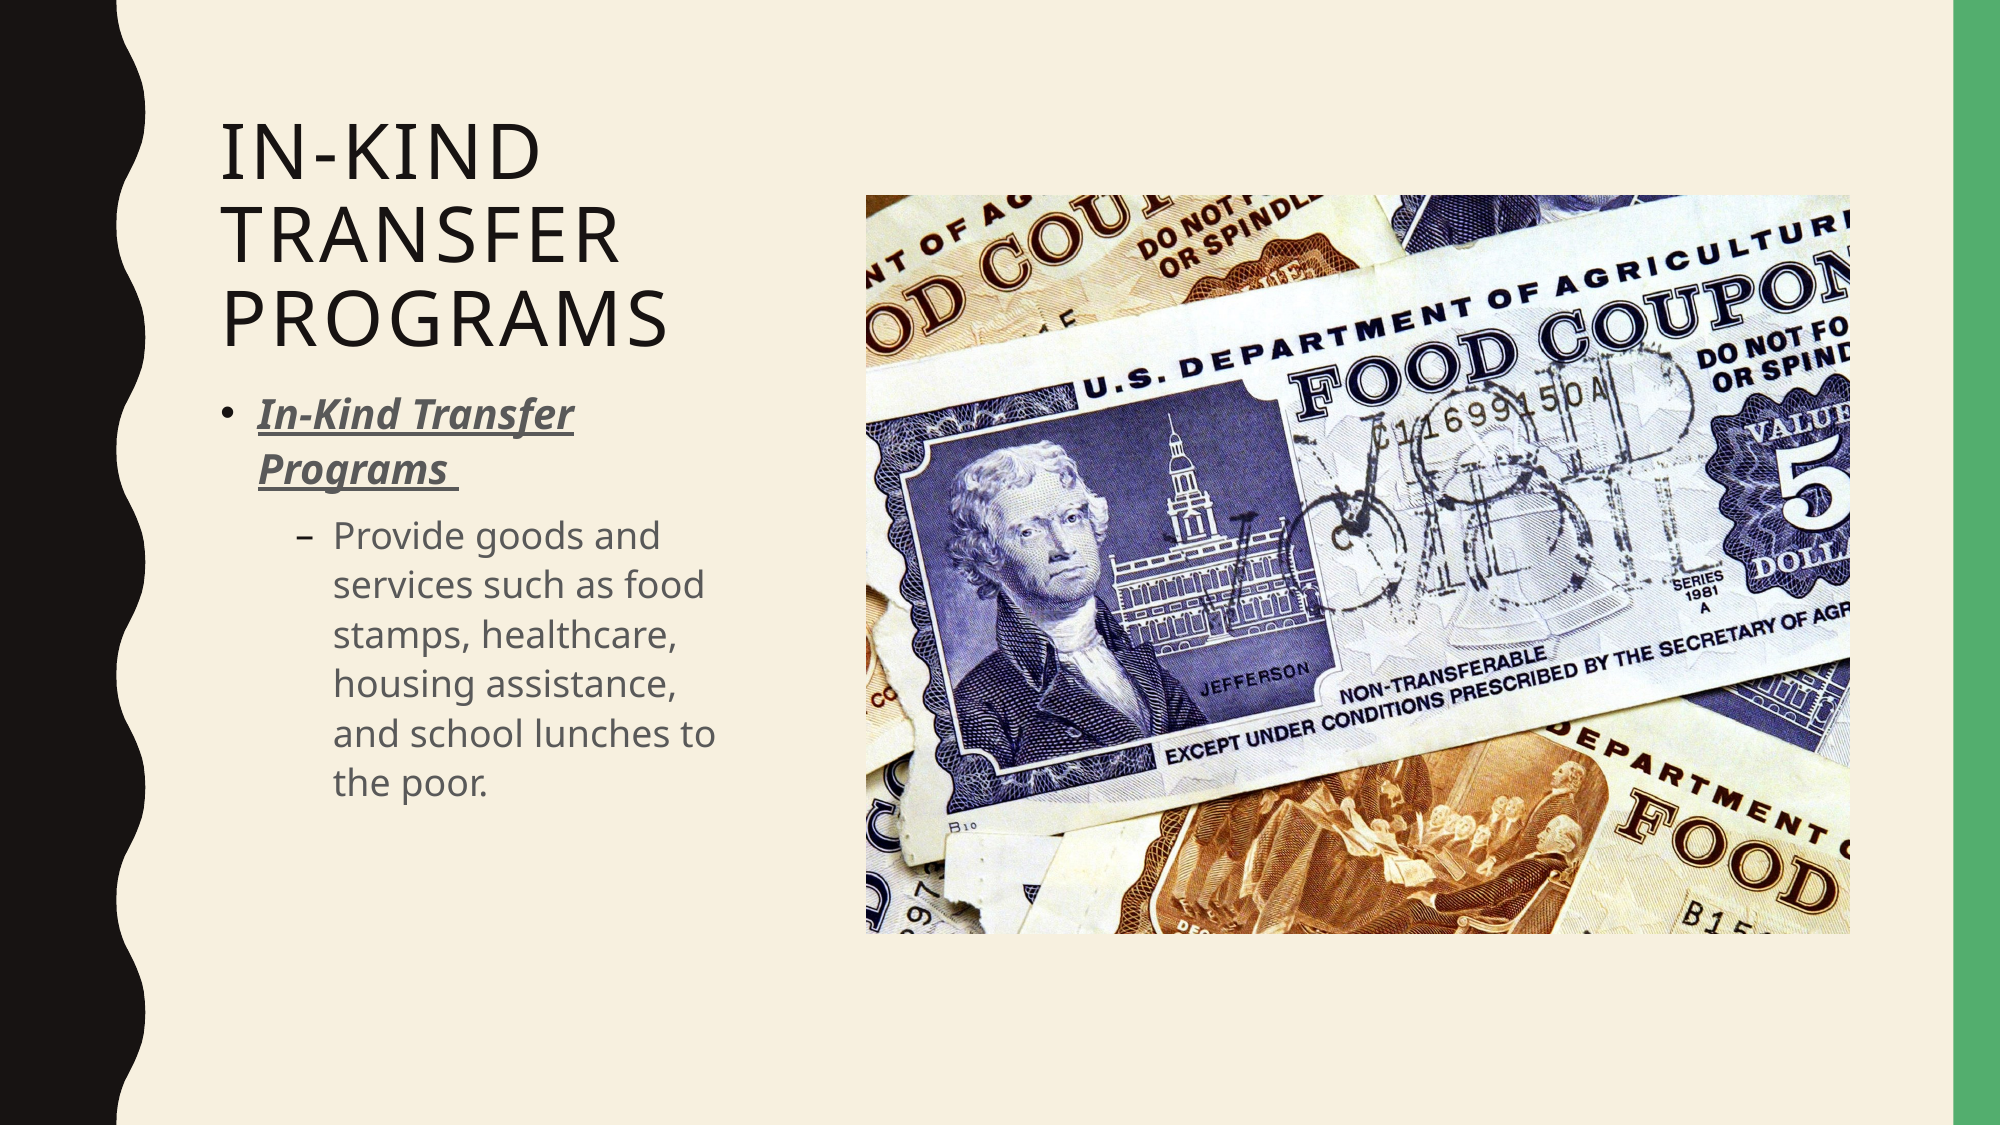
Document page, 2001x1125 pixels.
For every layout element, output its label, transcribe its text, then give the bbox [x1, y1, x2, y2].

title In-Kind Transfer Programs [205, 105, 761, 375]
list In-Kind Transfer Programs Provide goods and services such as food stamps, healthcare, housing assistance, and school lunches to the poor. [205, 375, 761, 1022]
picture [865, 195, 1850, 934]
